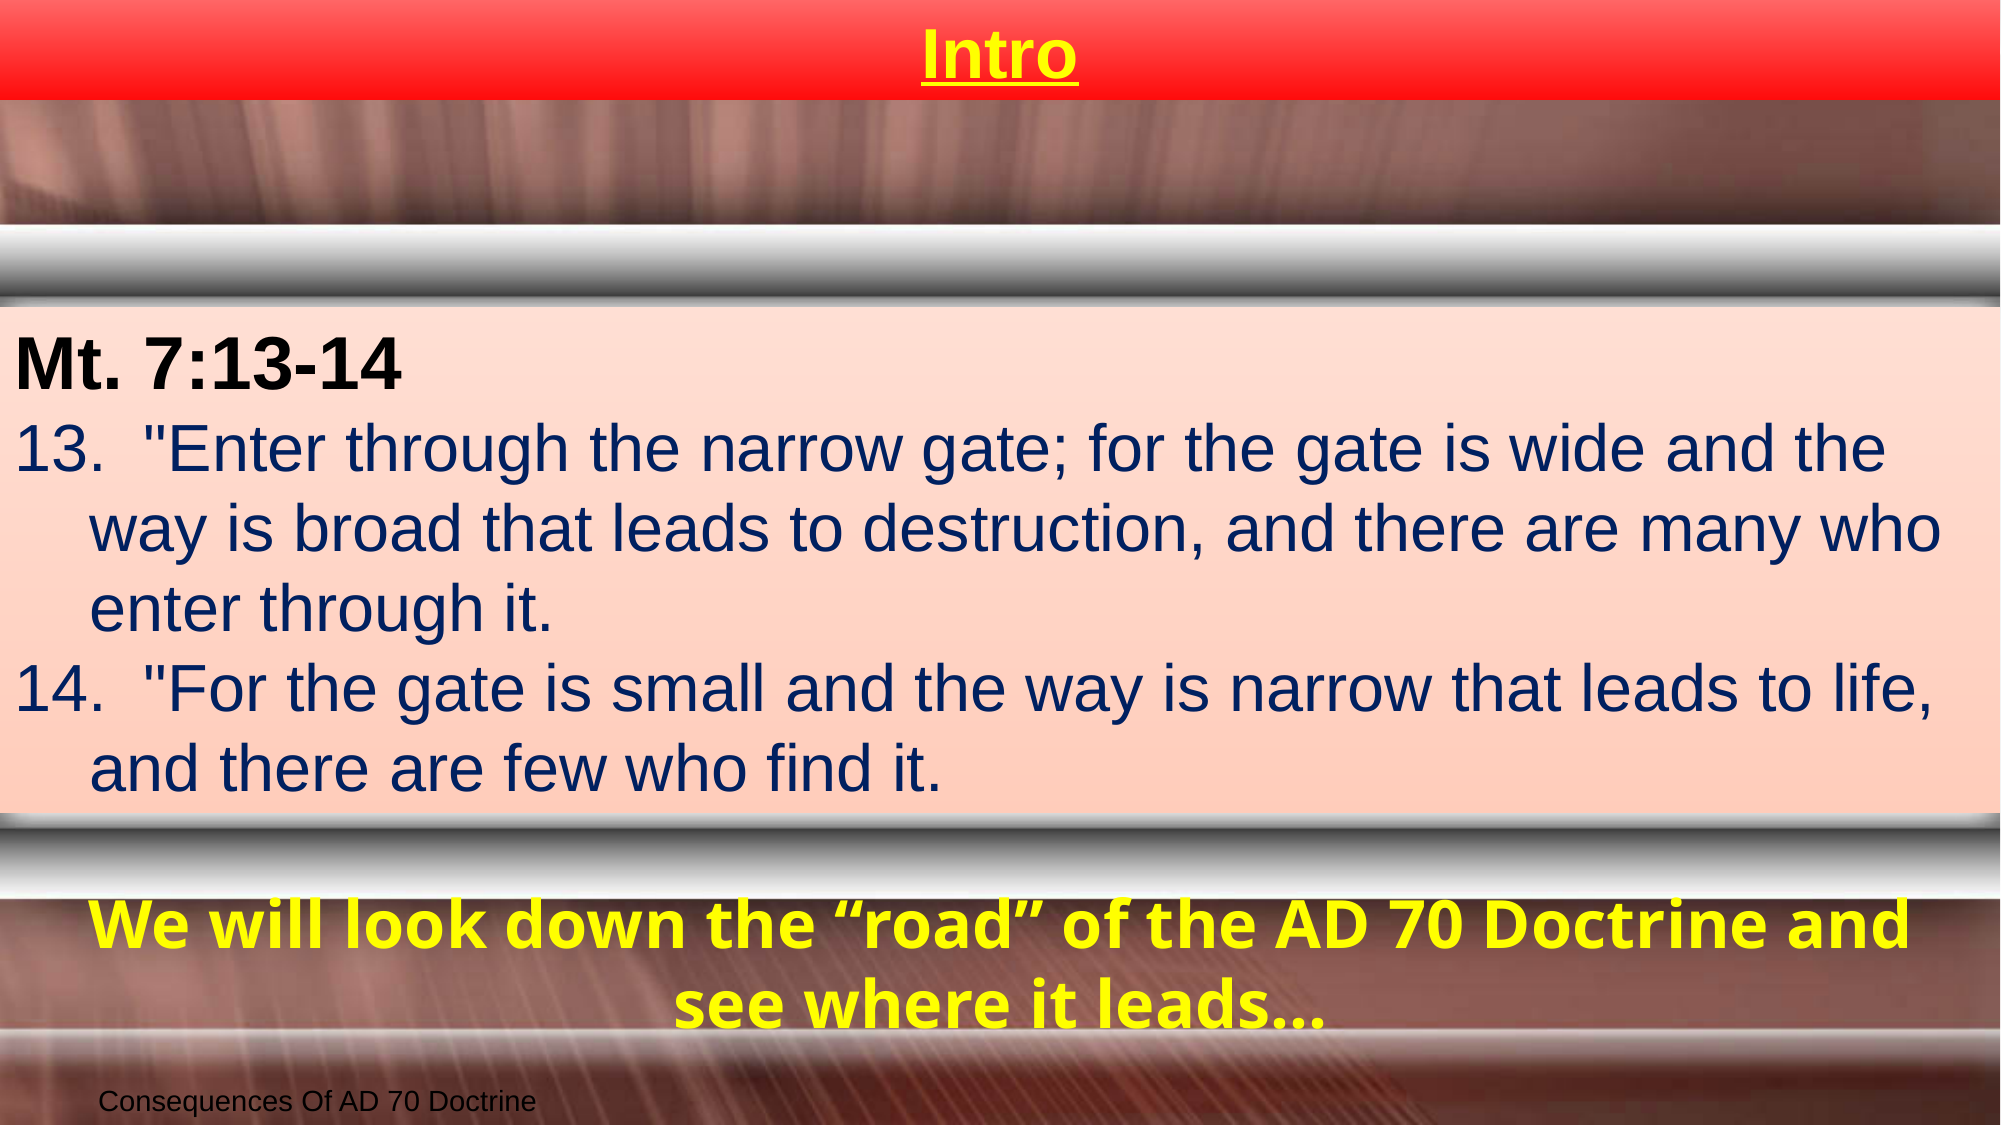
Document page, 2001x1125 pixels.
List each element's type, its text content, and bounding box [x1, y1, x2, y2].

text_box We will look down the “road” of the AD 70 Doctrine and see where it leads… [1, 874, 2000, 1050]
text_box Mt. 7:13-14 13. "Enter through the narrow gate; for the gate is wide and the way is broad that leads to destruction, and there are many who enter through it. 14. "For the gate is small and the way is narrow that leads to life, and there are few who find it. [0, 307, 2000, 813]
footer Consequences Of AD 70 Doctrine [1, 1075, 635, 1125]
title Intro [0, 0, 2000, 100]
picture [0, 0, 2001, 1125]
